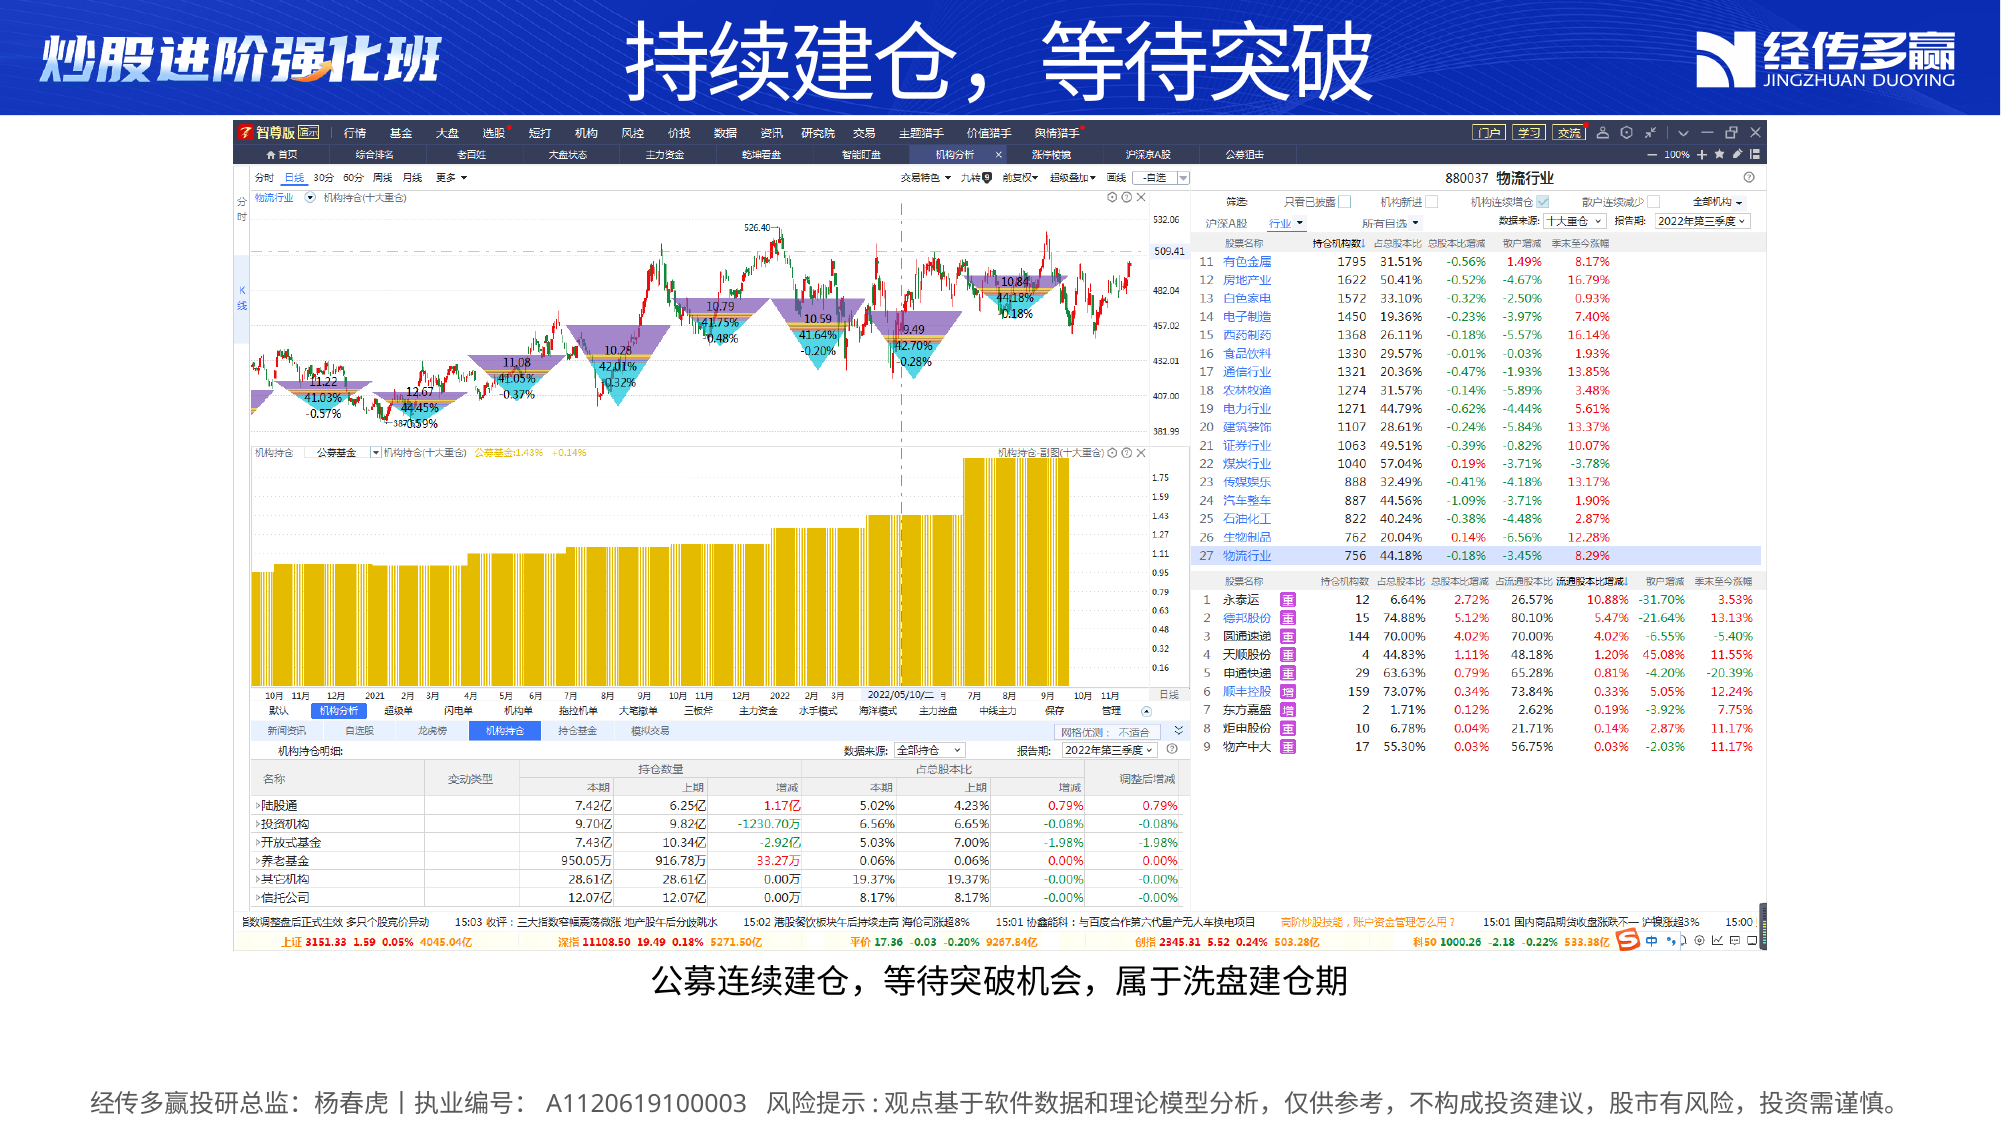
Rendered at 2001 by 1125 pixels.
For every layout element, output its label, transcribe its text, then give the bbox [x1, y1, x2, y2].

text_box 公募连续建仓，等待突破机会，属于洗盘建仓期 [481, 952, 1519, 1008]
text_box 持续建仓，等待突破 [0, 0, 2000, 120]
picture [0, 0, 2001, 1125]
